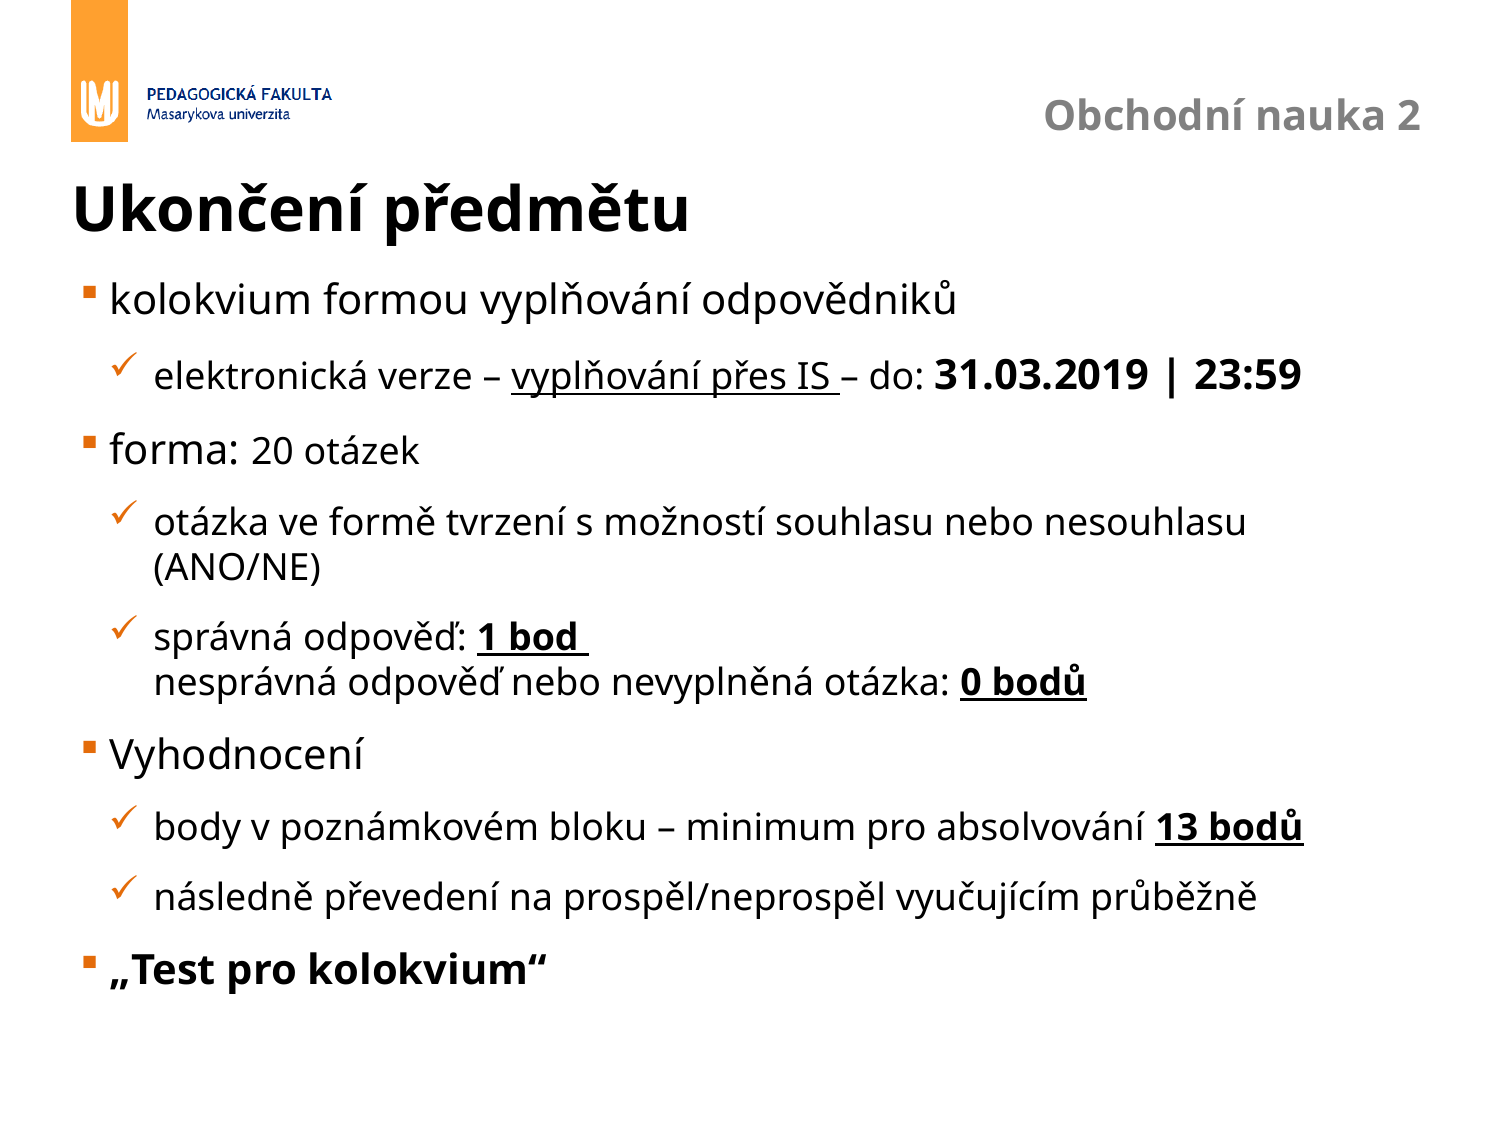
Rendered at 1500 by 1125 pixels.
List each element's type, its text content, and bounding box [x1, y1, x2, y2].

picture [0, 0, 381, 148]
subtitle kolokvium formou vyplňování odpovědniků elektronická verze – vyplňování přes IS – do: 31.03.2019 | 23:59 forma: 20 otázek otázka ve formě tvrzení s možností souhlasu nebo nesouhlasu (ANO/NE) správná odpověď: 1 bod nesprávná odpověď nebo nevyplněná otázka: 0 bodů Vyhodnocení body v poznámkovém bloku – minimum pro absolvování 13 bodů následně převedení na prospěl/neprospěl vyučujícím průběžně „Test pro kolokvium“ [64, 266, 1436, 1035]
text_box Ukončení předmětu [56, 147, 1444, 266]
text_box Obchodní nauka 2 [491, 30, 1437, 149]
